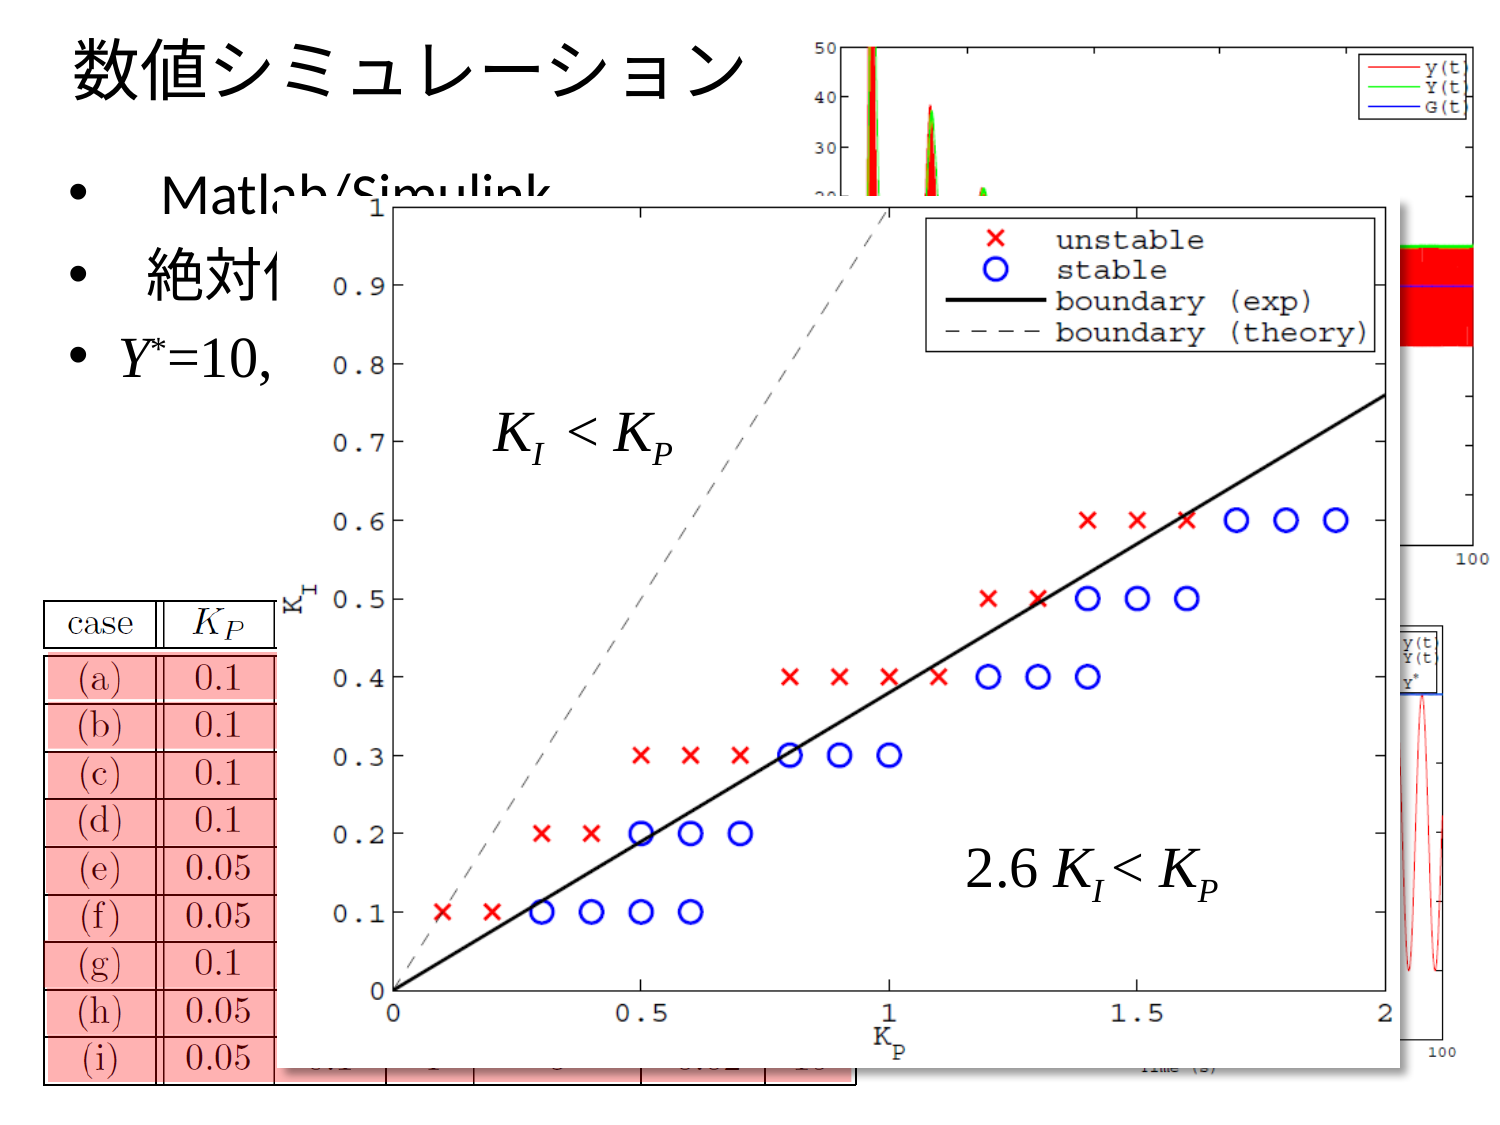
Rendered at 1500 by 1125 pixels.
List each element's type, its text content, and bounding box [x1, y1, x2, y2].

list Matlab/Simulink 絶対値関数を使用 Y*=10, α = -0.01 [53, 149, 790, 575]
picture [41, 30, 1500, 1091]
text_box 数値シミュレーション [0, 0, 821, 138]
